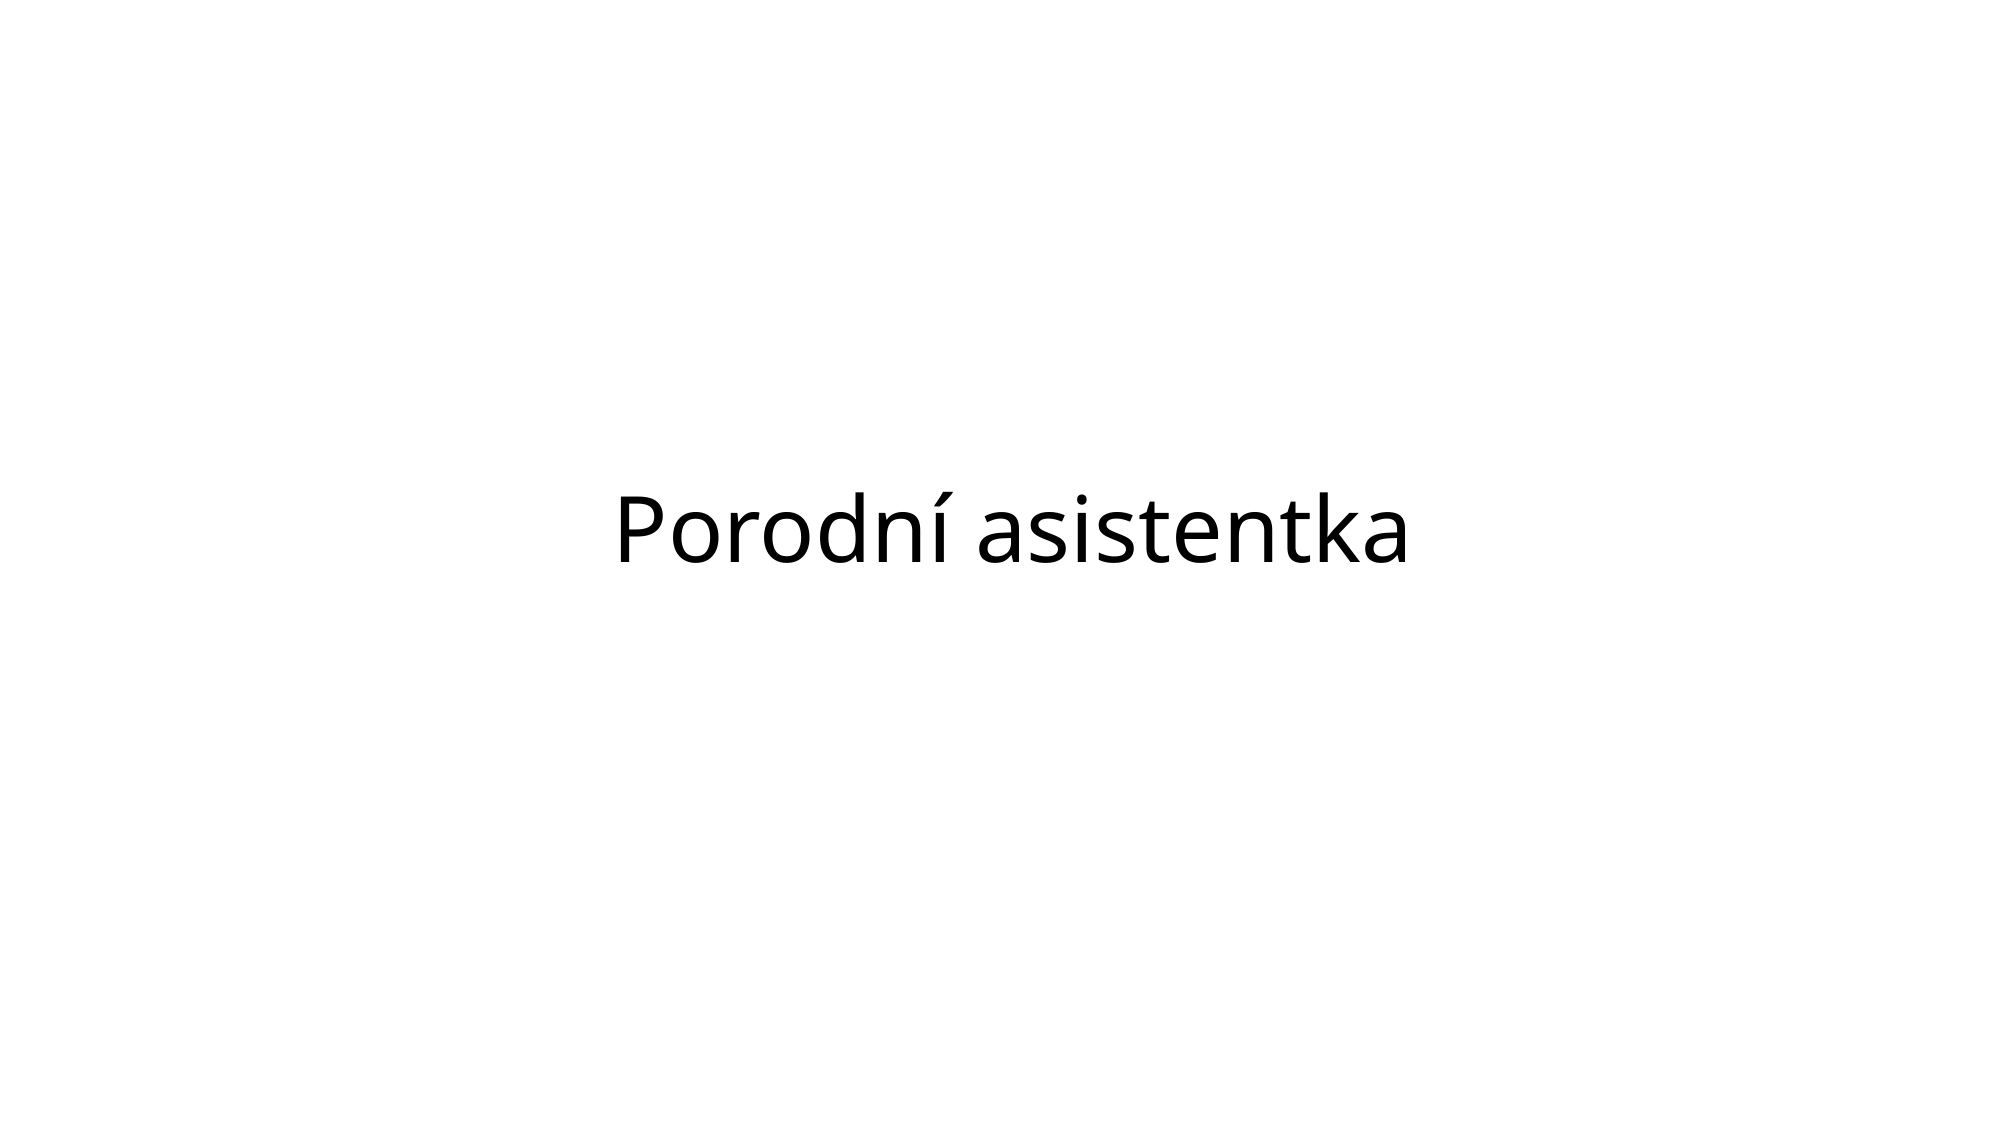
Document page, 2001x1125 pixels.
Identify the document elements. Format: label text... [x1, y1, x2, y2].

title Porodní asistentka [150, 424, 1876, 642]
